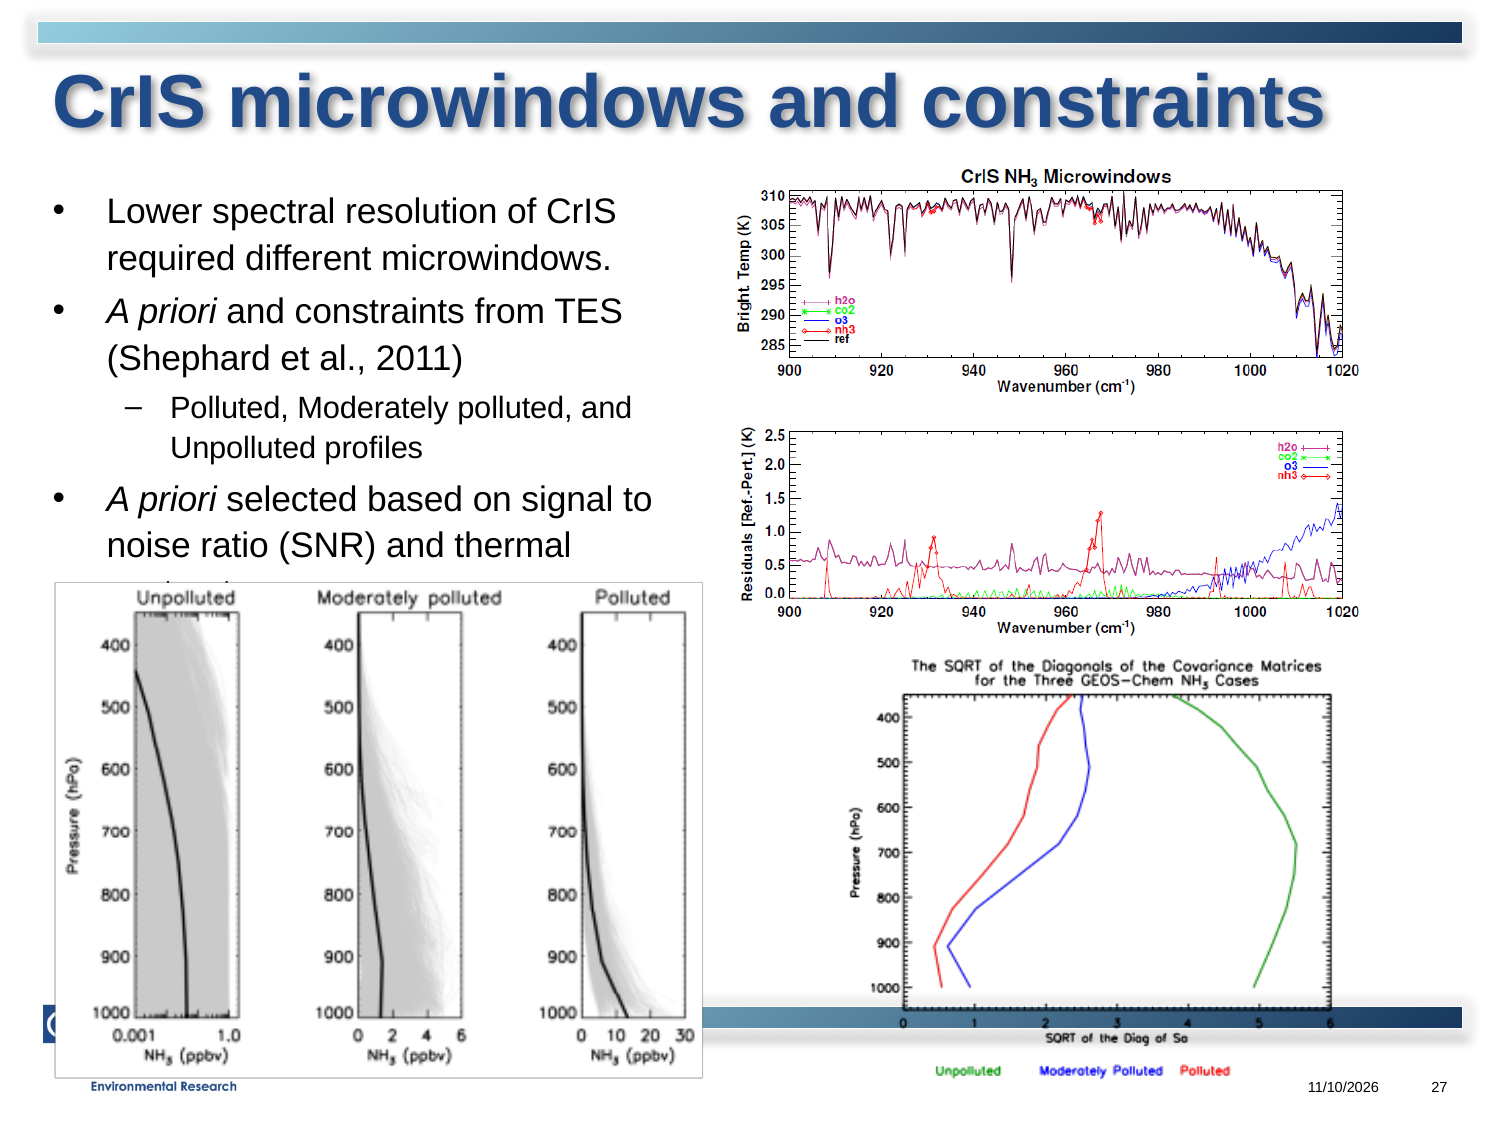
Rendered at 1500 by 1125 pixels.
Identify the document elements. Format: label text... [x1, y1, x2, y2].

picture [37, 147, 1373, 1096]
slide_number 27 [1393, 1042, 1463, 1103]
title CrIS microwindows and constraints [37, 45, 1463, 178]
list Lower spectral resolution of CrIS required different microwindows. A priori and constraints from TES (Shephard et al., 2011) Polluted, Moderately polluted, and Unpolluted profiles A priori selected based on signal to noise ratio (SNR) and thermal contrast [37, 183, 714, 571]
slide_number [1275, 1042, 1393, 1103]
